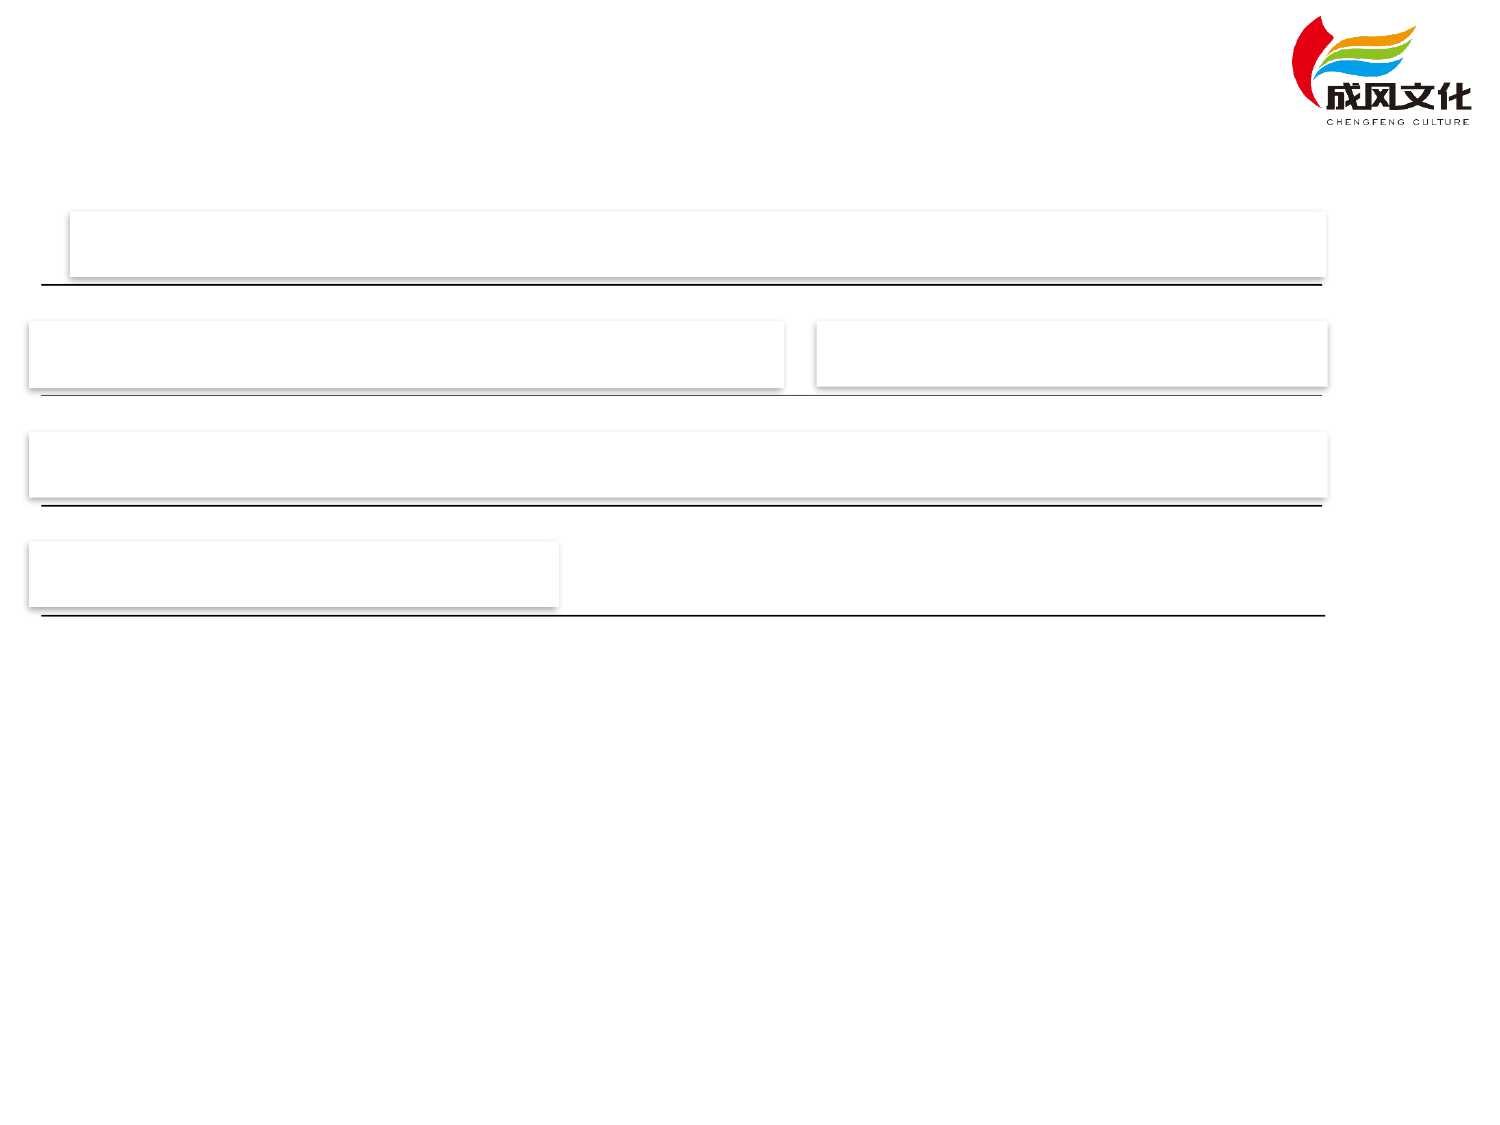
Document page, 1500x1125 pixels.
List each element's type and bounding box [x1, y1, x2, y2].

picture [1281, 0, 1489, 136]
picture [35, 176, 1453, 623]
